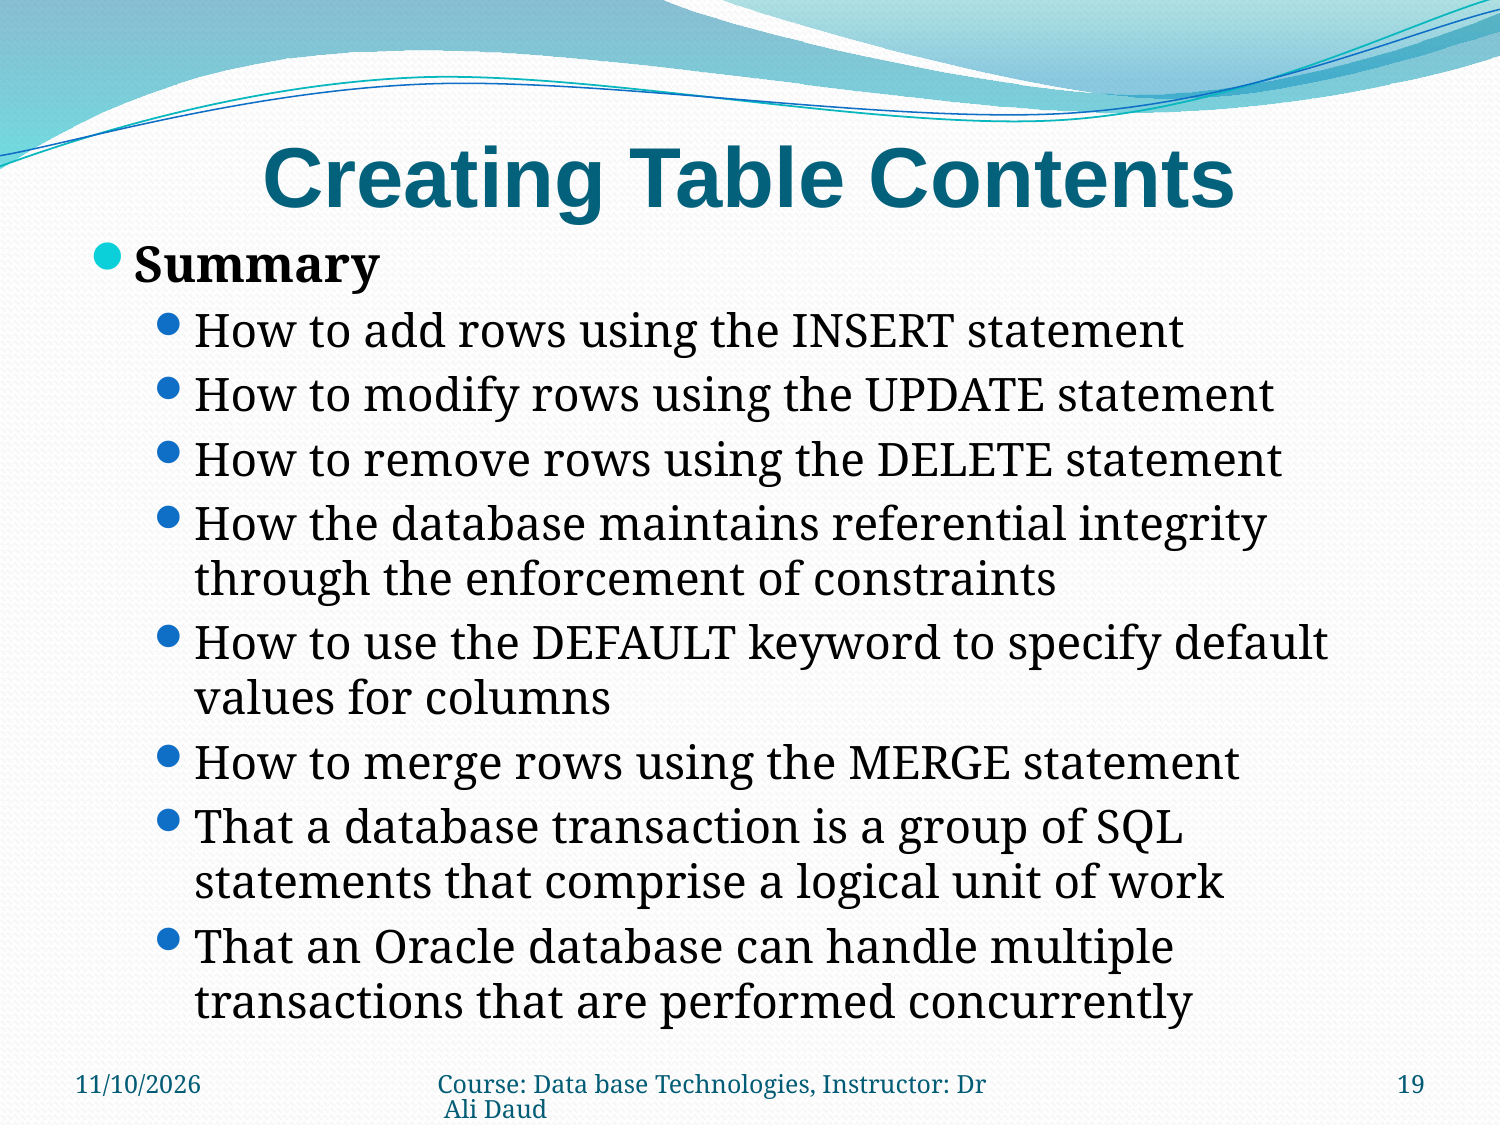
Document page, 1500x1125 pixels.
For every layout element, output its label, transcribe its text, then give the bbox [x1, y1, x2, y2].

list Summary How to add rows using the INSERT statement How to modify rows using the UPDATE statement How to remove rows using the DELETE statement How the database maintains referential integrity through the enforcement of constraints How to use the DEFAULT keyword to specify default values for columns How to merge rows using the MERGE statement That a database transaction is a group of SQL statements that comprise a logical unit of work That an Oracle database can handle multiple transactions that are performed concurrently [75, 224, 1425, 1038]
footer Course: Data base Technologies, Instructor: Dr Ali Daud [437, 1042, 988, 1103]
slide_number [75, 1042, 425, 1103]
title Creating Table Contents [75, 115, 1425, 224]
slide_number 19 [1299, 1042, 1425, 1103]
